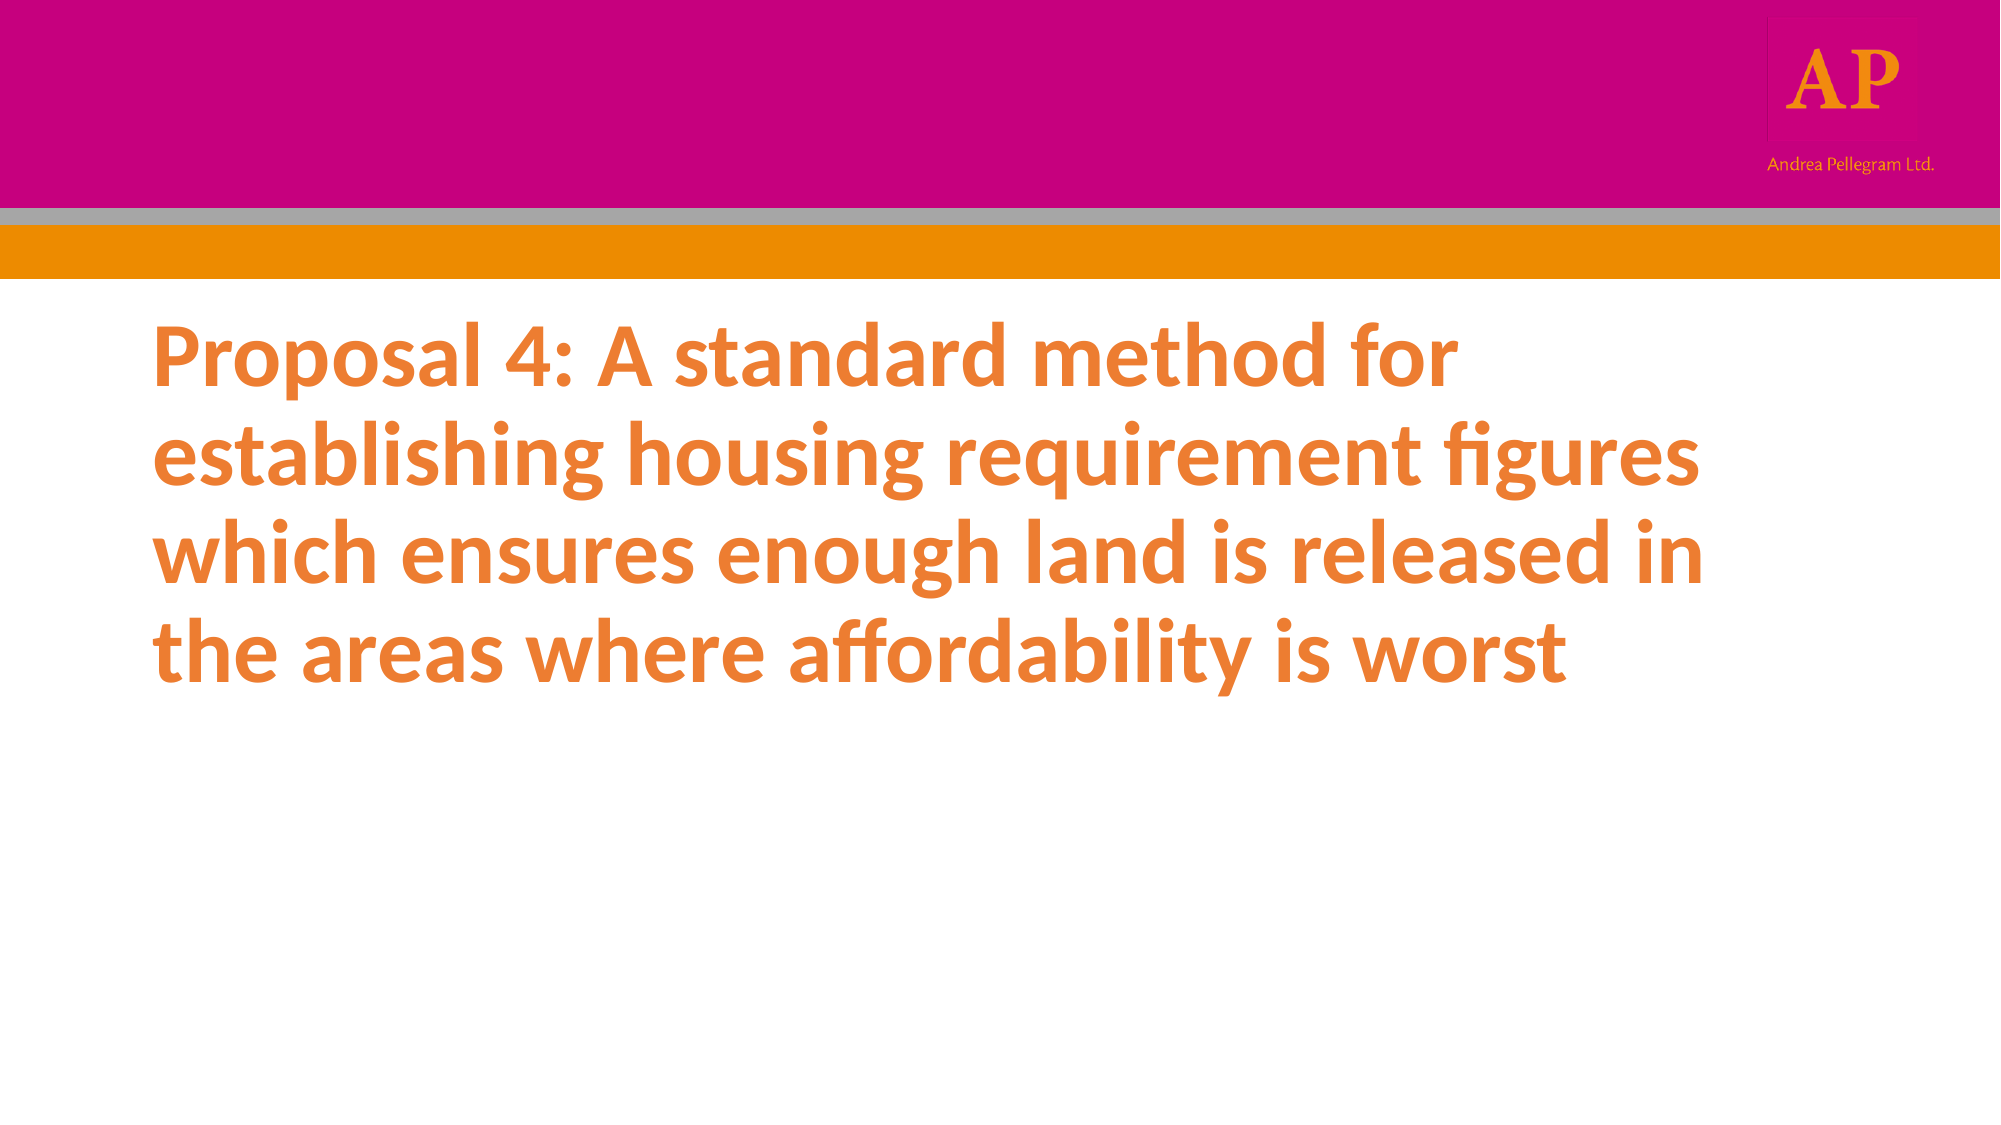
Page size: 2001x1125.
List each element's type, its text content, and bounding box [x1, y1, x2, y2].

list Proposal 4: A standard method for establishing housing requirement figures which ensures enough land is released in the areas where affordability is worst [137, 299, 1863, 1014]
picture [1739, 0, 1948, 179]
